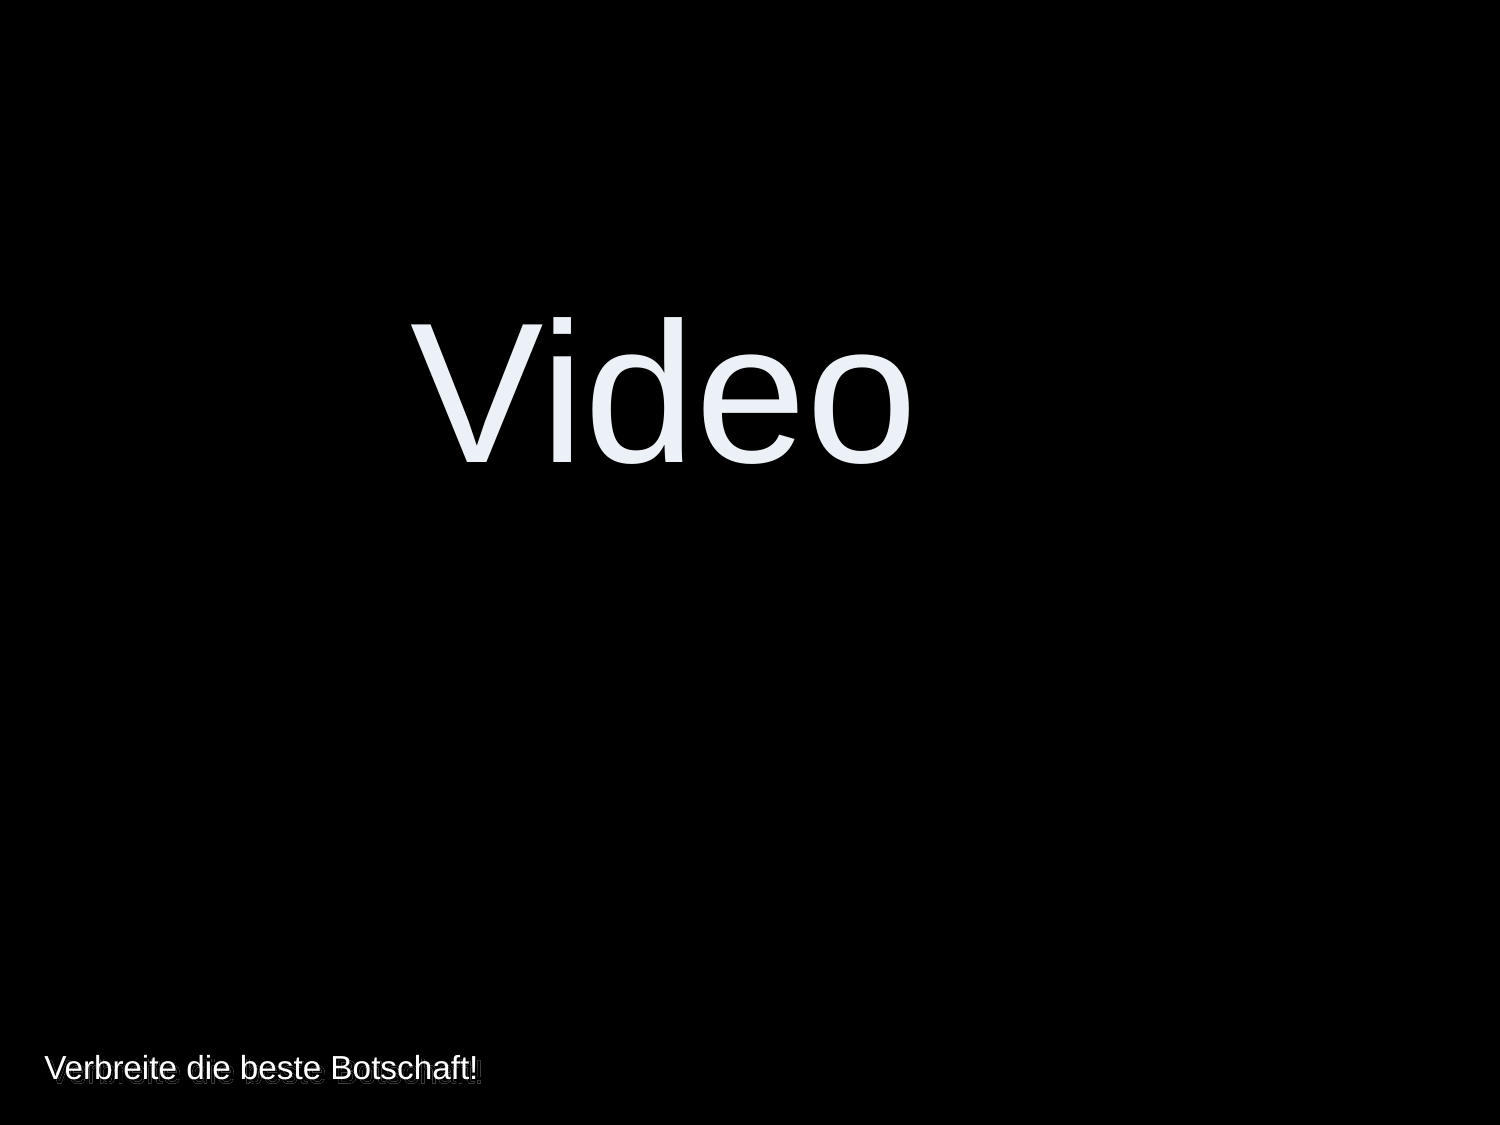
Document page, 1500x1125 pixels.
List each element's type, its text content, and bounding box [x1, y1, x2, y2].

text_box Video [395, 255, 1010, 511]
subtitle Verbreite die beste Botschaft! [29, 1046, 656, 1125]
